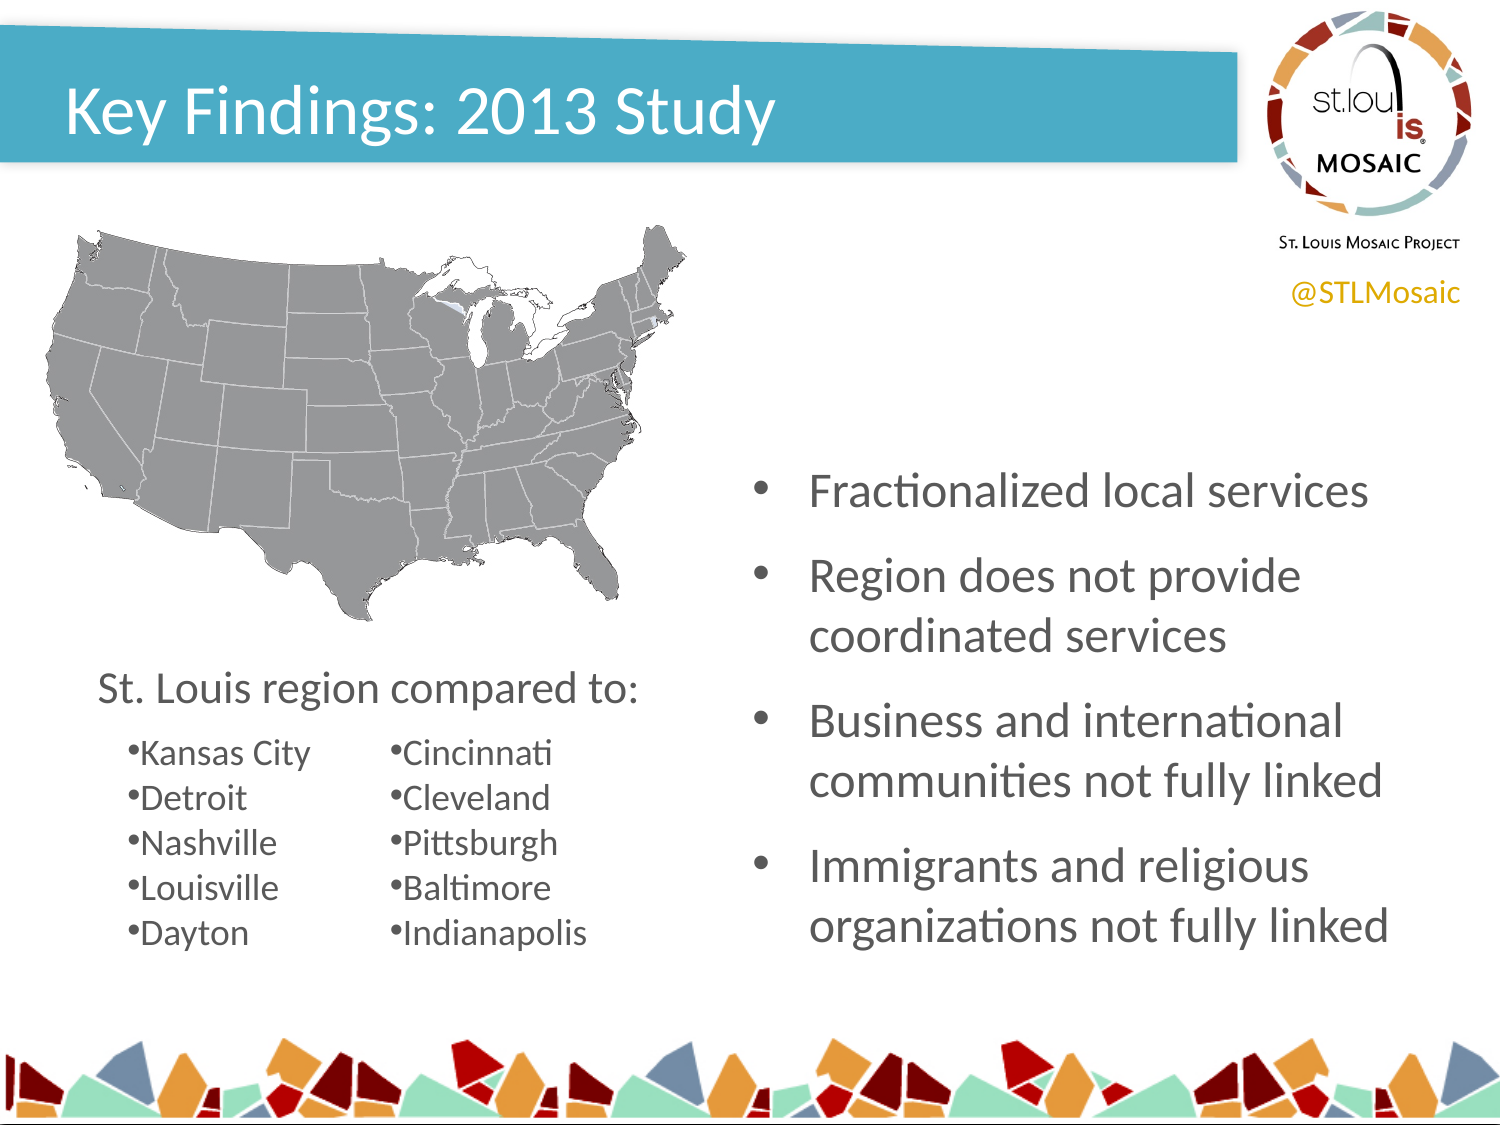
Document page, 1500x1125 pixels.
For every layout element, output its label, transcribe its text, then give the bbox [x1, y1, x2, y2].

title Key Findings: 2013 Study [50, 12, 1350, 200]
picture [1237, 0, 1500, 263]
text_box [81, 649, 657, 963]
list Fractionalized local services Region does not provide coordinated services Business and international communities not fully linked Immigrants and religious organizations not fully linked [737, 450, 1425, 963]
picture [0, 1037, 1500, 1124]
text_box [43, 224, 688, 622]
